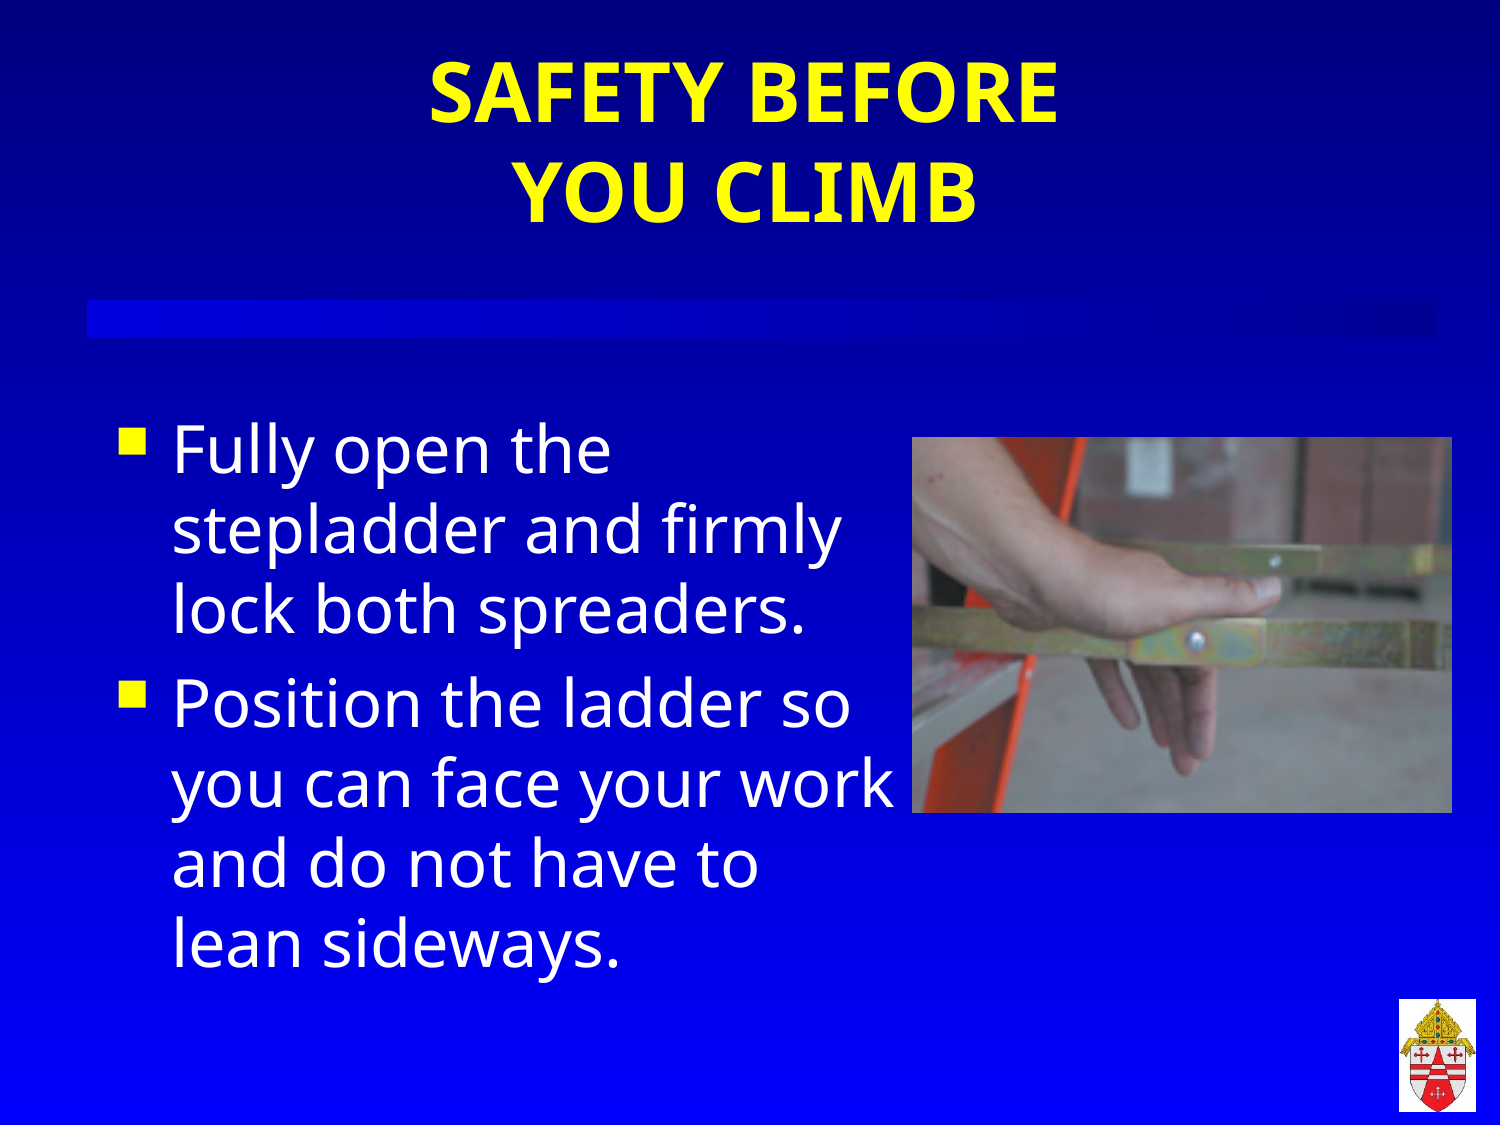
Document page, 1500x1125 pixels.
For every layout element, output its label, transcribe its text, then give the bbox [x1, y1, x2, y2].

picture [1399, 999, 1476, 1112]
picture [912, 437, 1452, 813]
list Fully open the stepladder and firmly lock both spreaders. Position the ladder so you can face your work and do not have to lean sideways. [99, 399, 913, 1076]
title SAFETY BEFORE YOU CLIMB [61, 61, 1451, 248]
